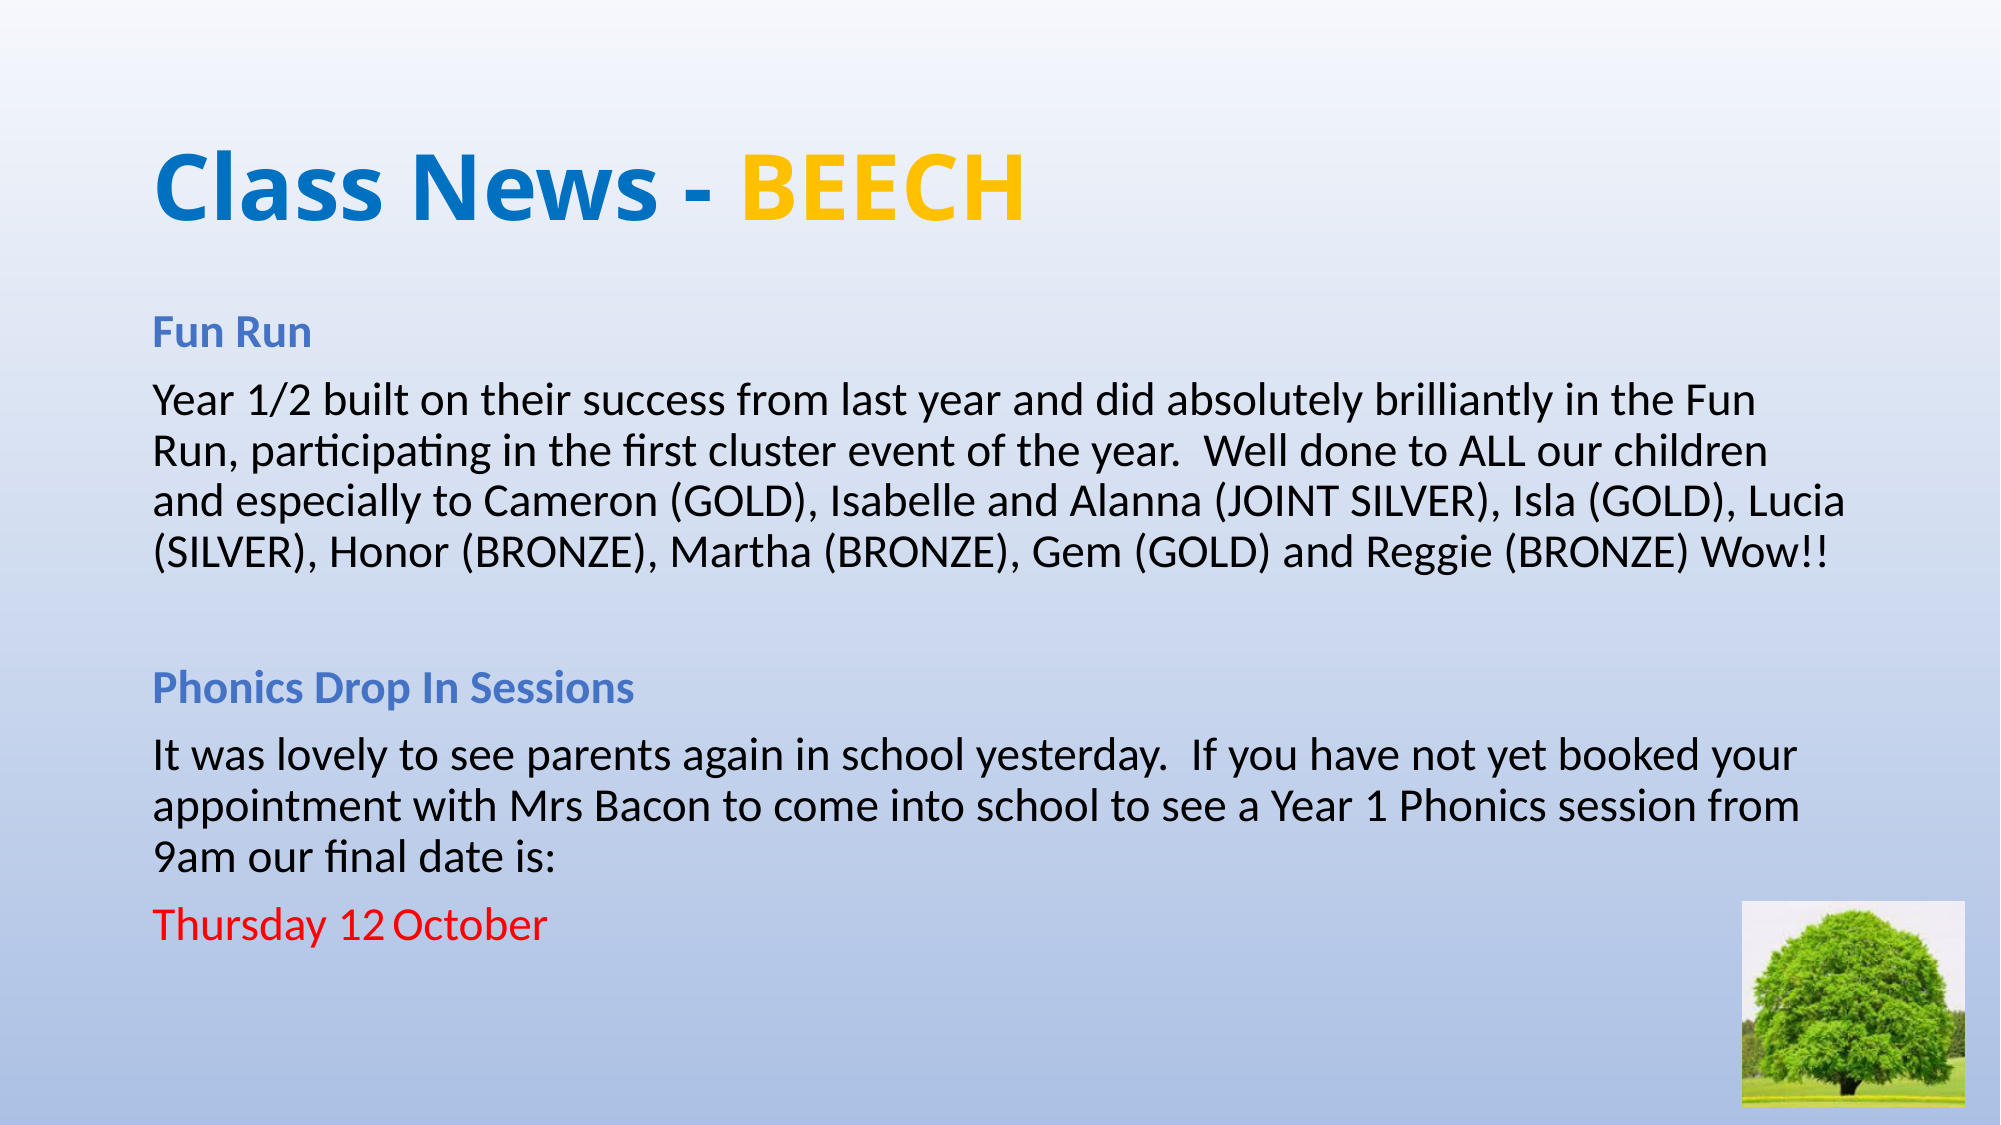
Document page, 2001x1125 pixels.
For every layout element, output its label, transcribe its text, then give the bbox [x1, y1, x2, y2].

picture [1742, 901, 1965, 1108]
list Fun Run Year 1/2 built on their success from last year and did absolutely brilliantly in the Fun Run, participating in the first cluster event of the year. Well done to ALL our children and especially to Cameron (GOLD), Isabelle and Alanna (JOINT SILVER), Isla (GOLD), Lucia (SILVER), Honor (BRONZE), Martha (BRONZE), Gem (GOLD) and Reggie (BRONZE) Wow!! Phonics Drop In Sessions It was lovely to see parents again in school yesterday. If you have not yet booked your appointment with Mrs Bacon to come into school to see a Year 1 Phonics session from 9am our final date is: Thursday 12 October [137, 300, 1863, 1014]
text_box Class News - BEECH [137, 81, 1863, 300]
